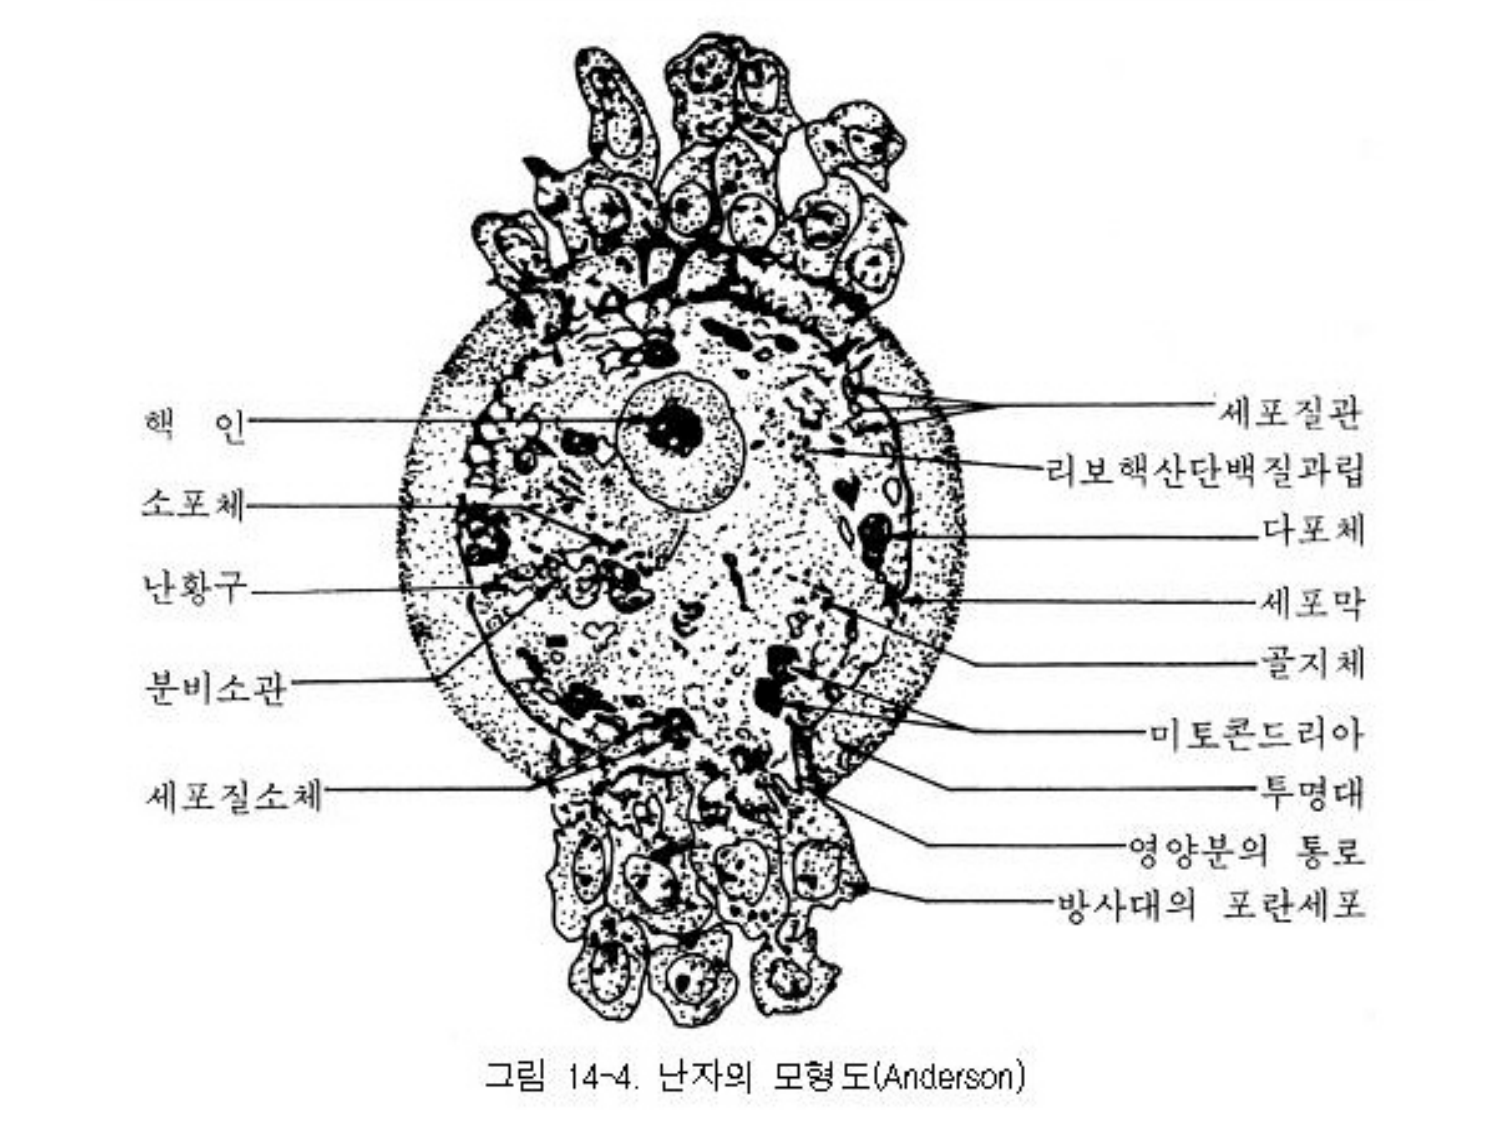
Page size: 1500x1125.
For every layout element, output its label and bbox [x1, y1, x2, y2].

picture [88, 0, 1436, 1125]
